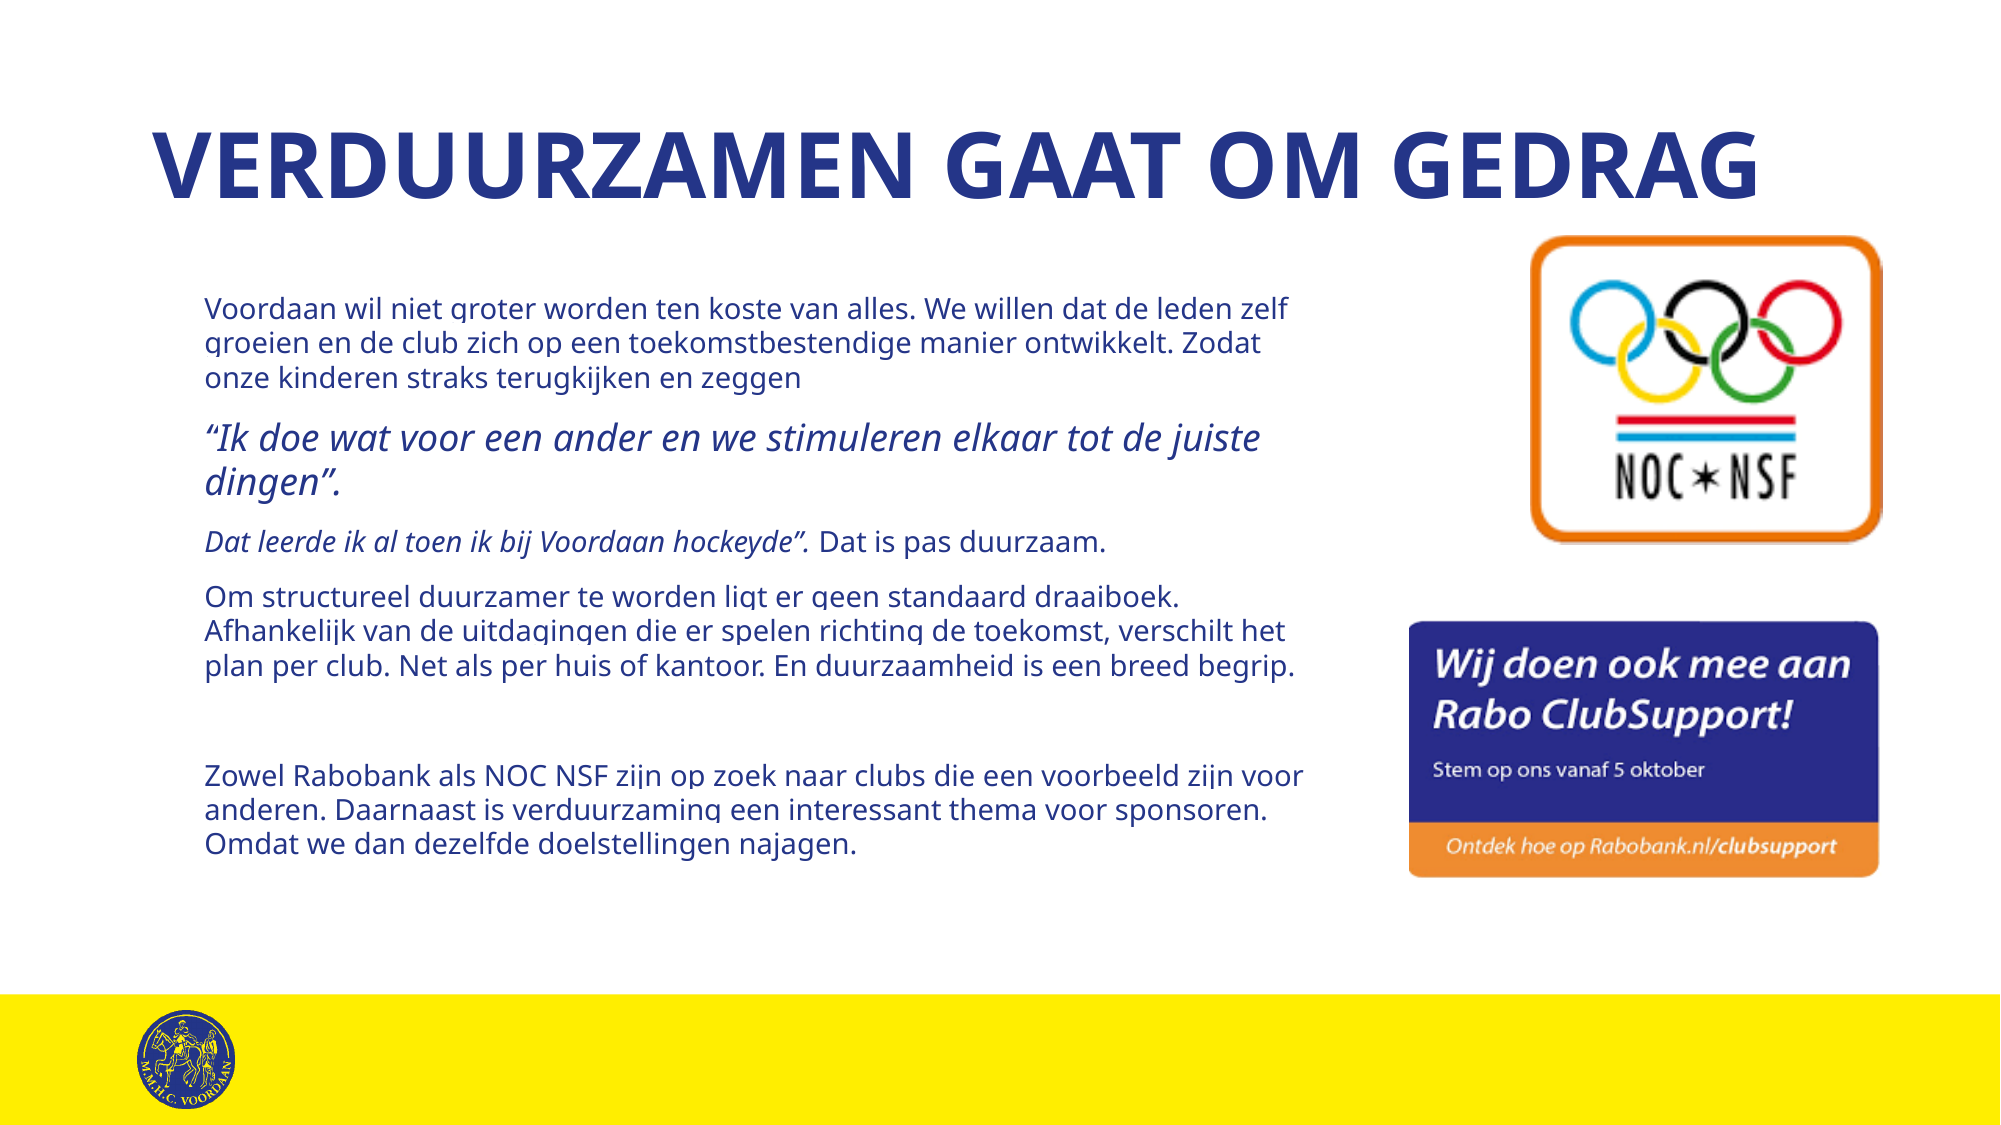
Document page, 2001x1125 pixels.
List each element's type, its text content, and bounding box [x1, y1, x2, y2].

text_box VERDUURZAMEN GAAT OM GEDRAG [137, 59, 1986, 278]
text_box [0, 994, 2000, 1125]
picture [1529, 234, 1884, 545]
picture [1409, 620, 1884, 881]
text_box Voordaan wil niet groter worden ten koste van alles. We willen dat de leden zelf groeien en de club zich op een toekomstbestendige manier ontwikkelt. Zodat onze kinderen straks terugkijken en zeggen “Ik doe wat voor een ander en we stimuleren elkaar tot de juiste dingen”. Dat leerde ik al toen ik bij Voordaan hockeyde”. Dat is pas duurzaam. Om structureel duurzamer te worden ligt er geen standaard draaiboek. Afhankelijk van de uitdagingen die er spelen richting de toekomst, verschilt het plan per club. Net als per huis of kantoor. En duurzaamheid is een breed begrip. Zowel Rabobank als NOC NSF zijn op zoek naar clubs die een voorbeeld zijn voor anderen. Daarnaast is verduurzaming een interessant thema voor sponsoren. Omdat we dan dezelfde doelstellingen najagen. [189, 277, 1325, 912]
picture [137, 1010, 236, 1110]
